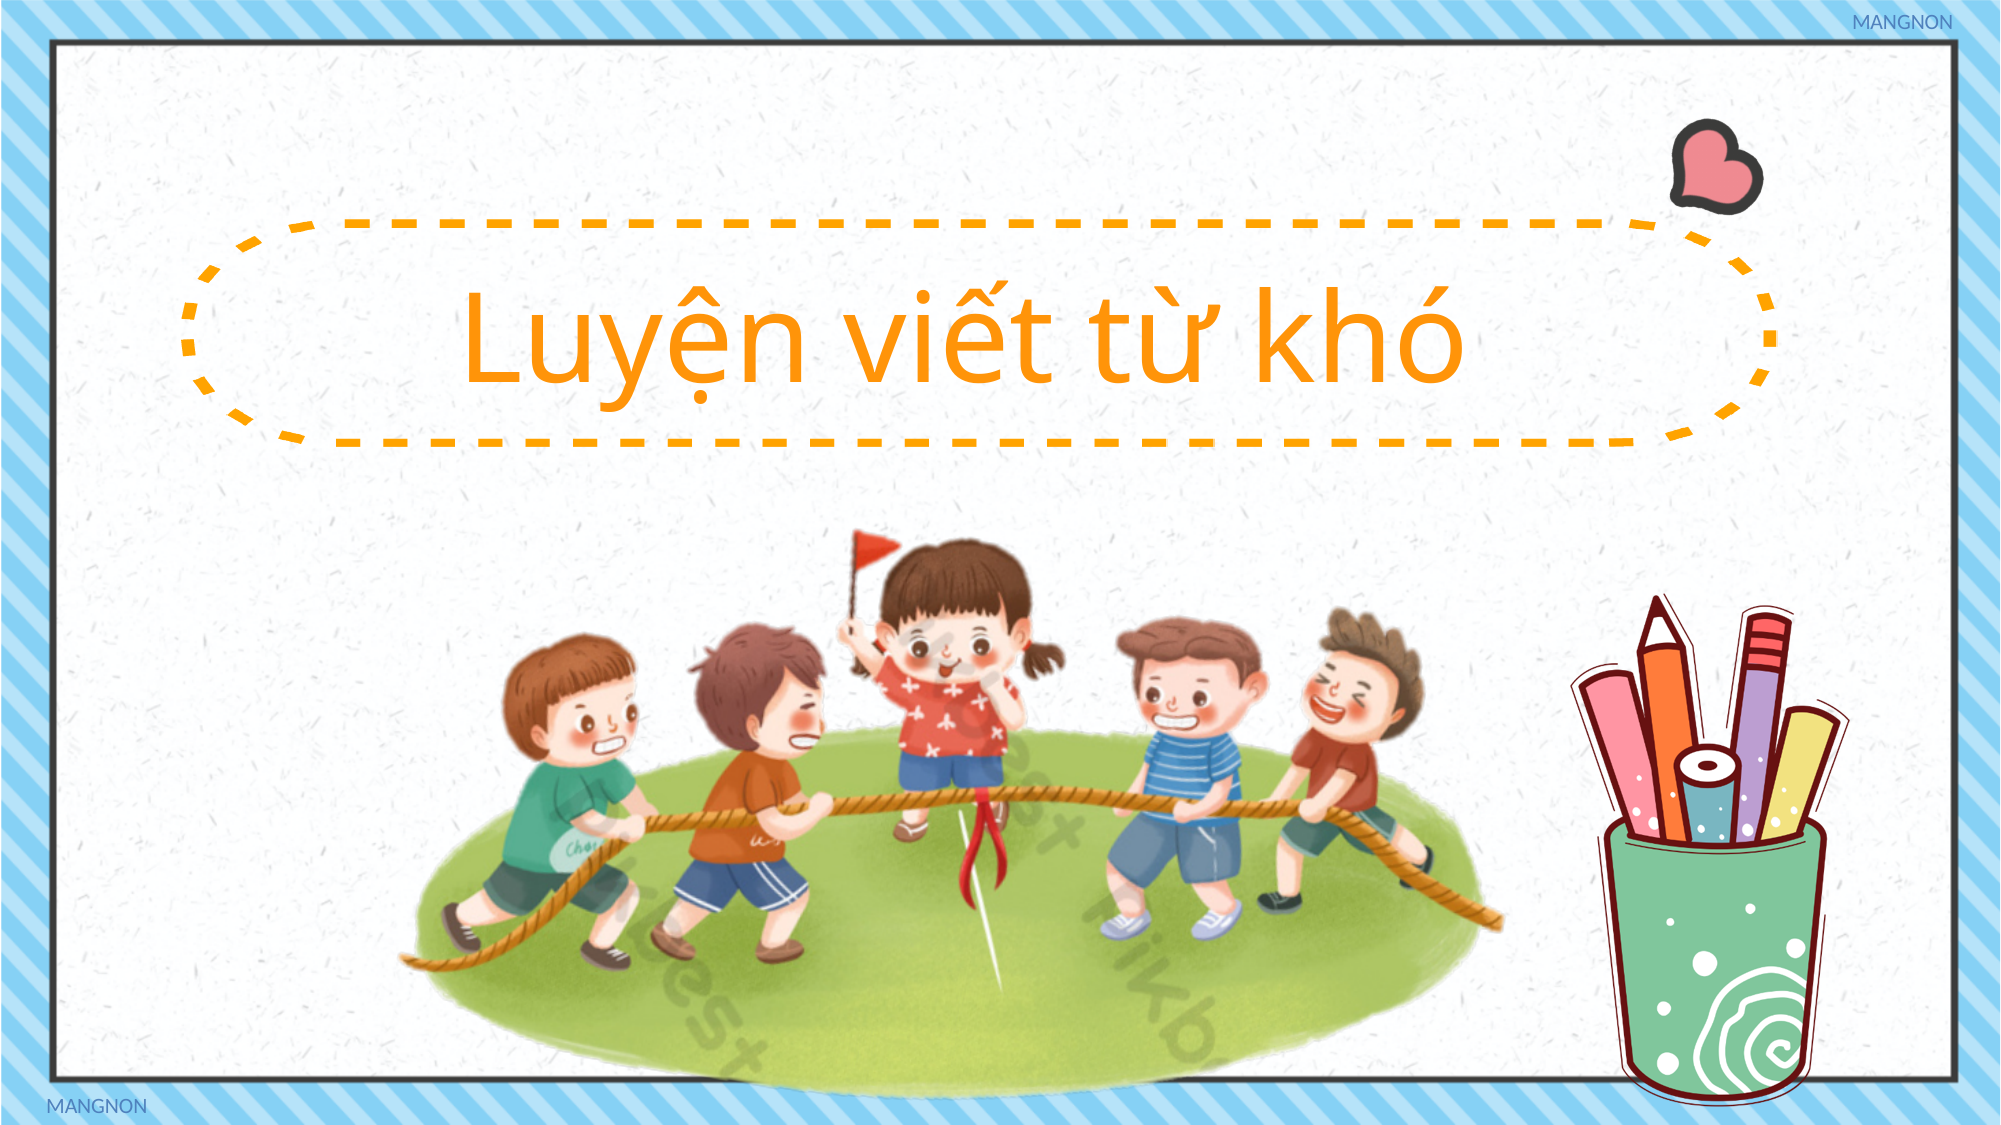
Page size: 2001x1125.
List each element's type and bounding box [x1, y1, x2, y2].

text_box [149, 124, 389, 448]
picture [0, 0, 2001, 1125]
text_box [1543, 124, 1778, 448]
